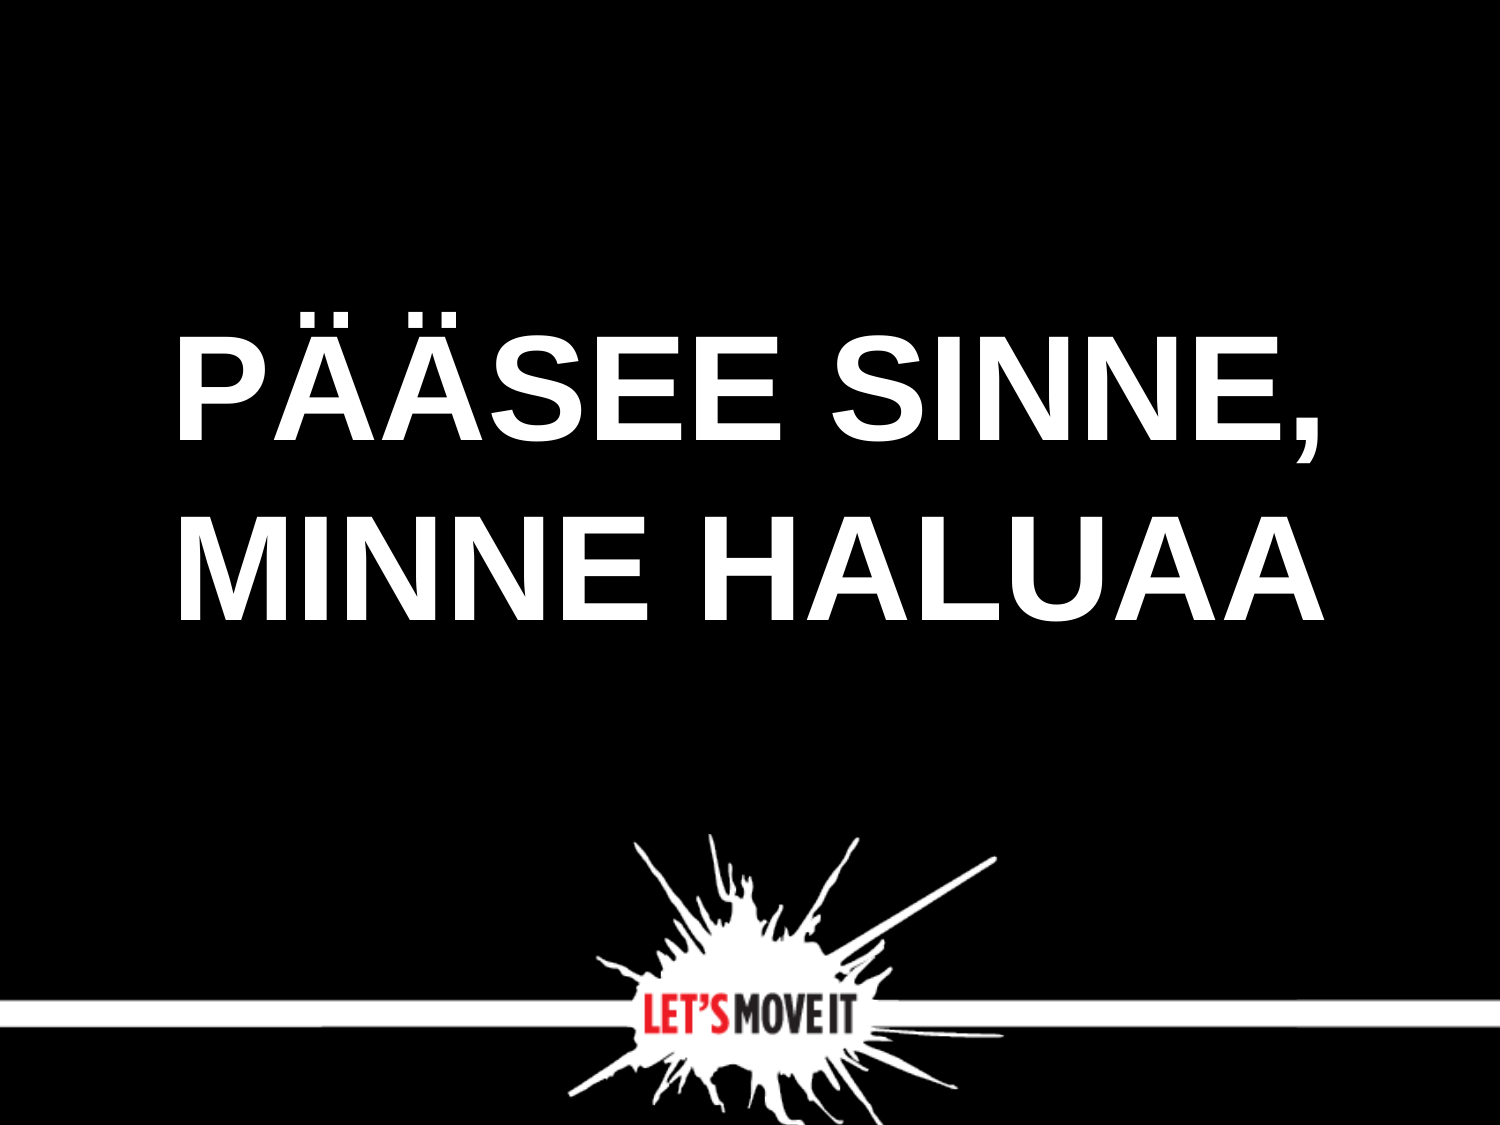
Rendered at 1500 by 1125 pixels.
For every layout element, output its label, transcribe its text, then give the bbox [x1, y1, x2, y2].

title PÄÄSEE SINNE, MINNE HALUAA [11, 349, 1489, 591]
picture [0, 833, 1500, 1125]
